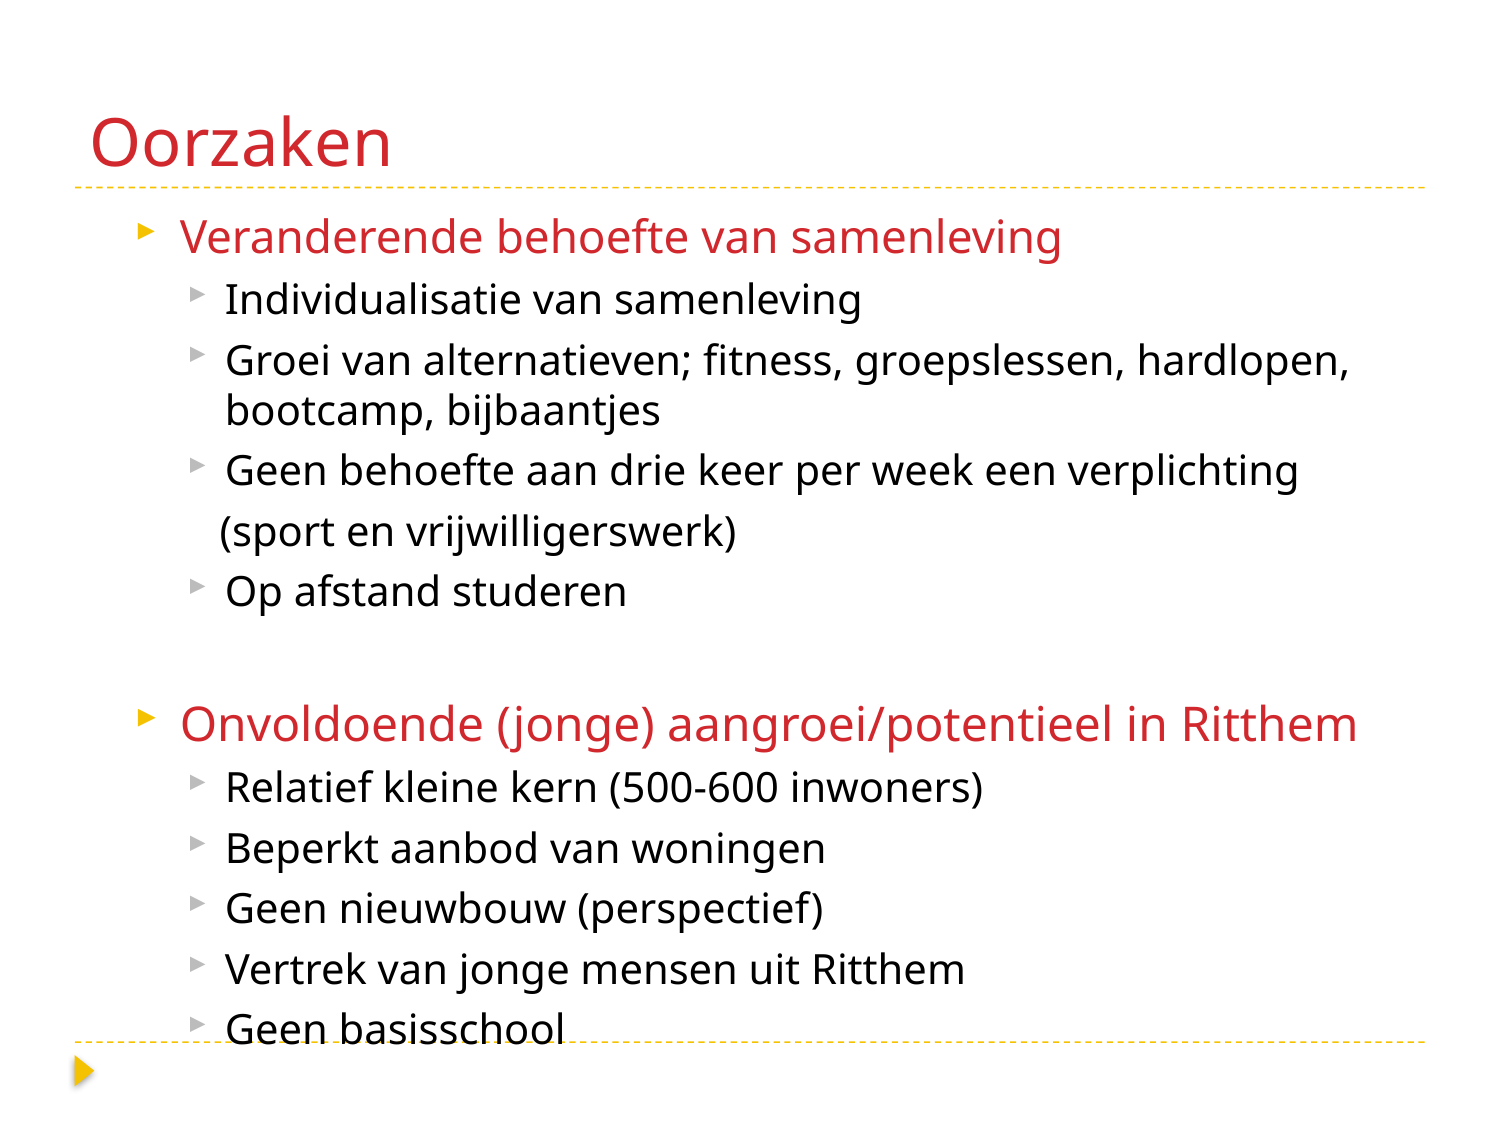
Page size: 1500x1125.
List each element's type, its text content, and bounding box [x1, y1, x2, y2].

list Veranderende behoefte van samenleving Individualisatie van samenleving Groei van alternatieven; fitness, groepslessen, hardlopen, bootcamp, bijbaantjes Geen behoefte aan drie keer per week een verplichting (sport en vrijwilligerswerk) Op afstand studeren Onvoldoende (jonge) aangroei/potentieel in Ritthem Relatief kleine kern (500-600 inwoners) Beperkt aanbod van woningen Geen nieuwbouw (perspectief) Vertrek van jonge mensen uit Ritthem Geen basisschool [75, 200, 1425, 1094]
title Oorzaken [75, 24, 1425, 188]
